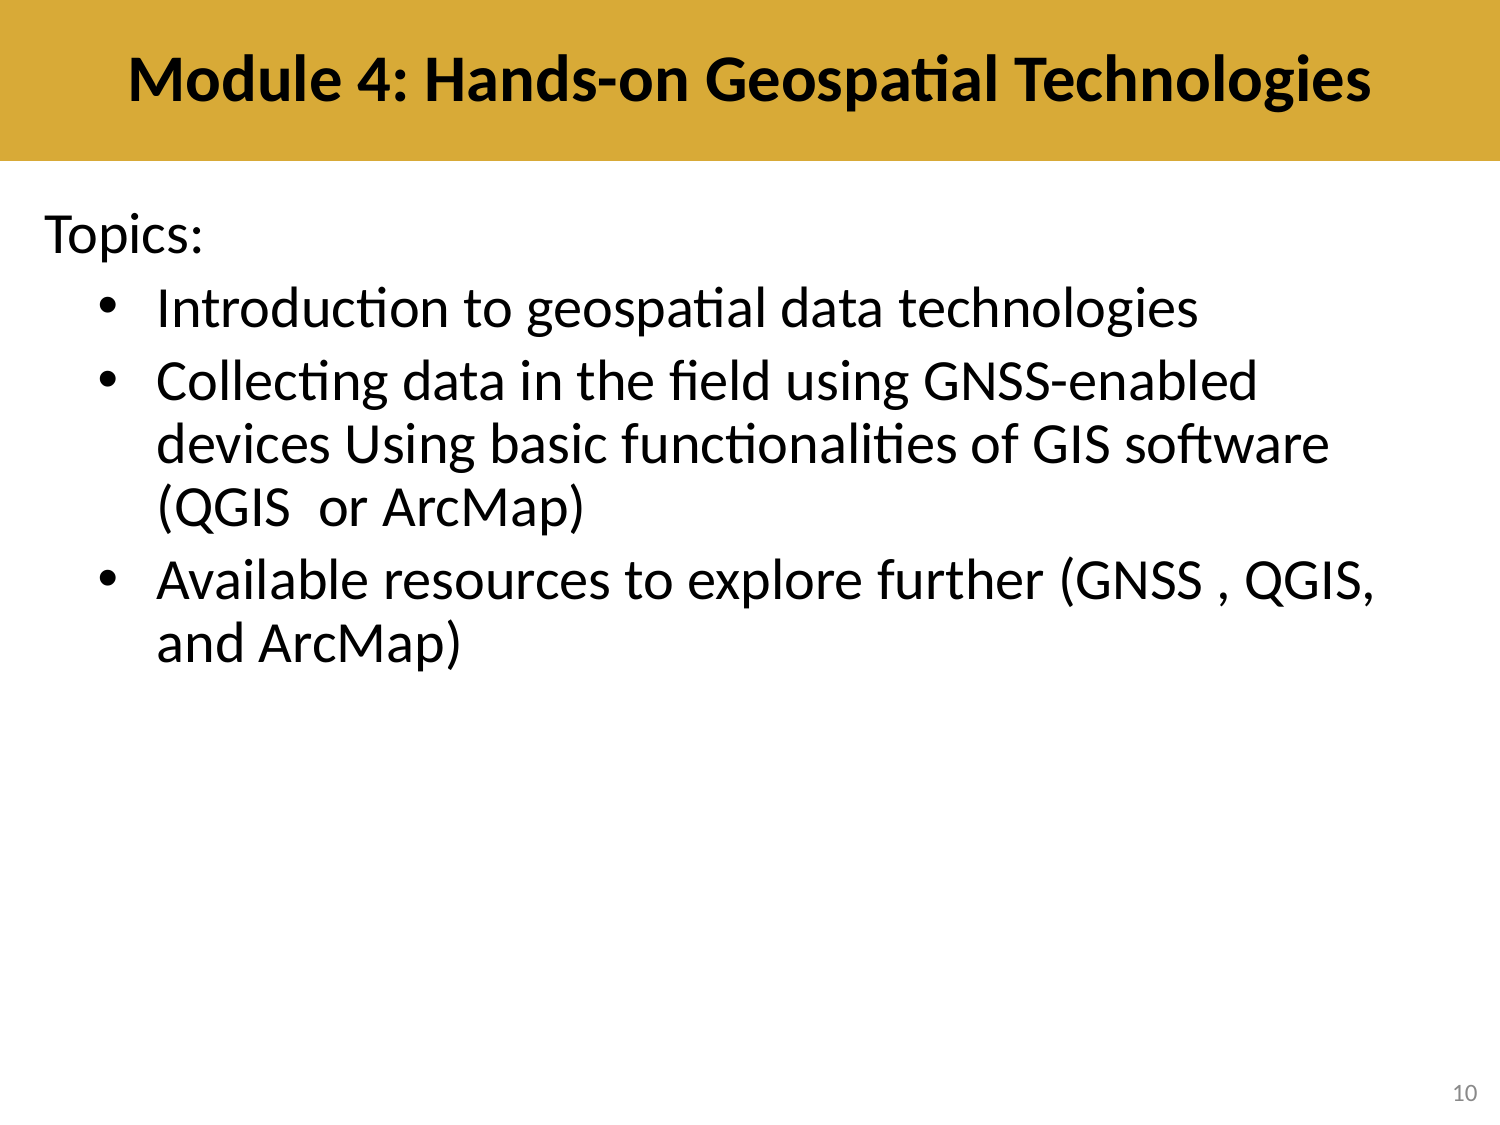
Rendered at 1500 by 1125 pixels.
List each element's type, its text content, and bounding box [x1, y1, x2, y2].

text_box Module 4: Hands-on Geospatial Technologies [53, 23, 1447, 138]
slide_number 10 [1155, 1061, 1493, 1122]
text_box Topics: Introduction to geospatial data technologies Collecting data in the field using GNSS-enabled devices Using basic functionalities of GIS software (QGIS or ArcMap) Available resources to explore further (GNSS , QGIS, and ArcMap) [29, 196, 1424, 433]
